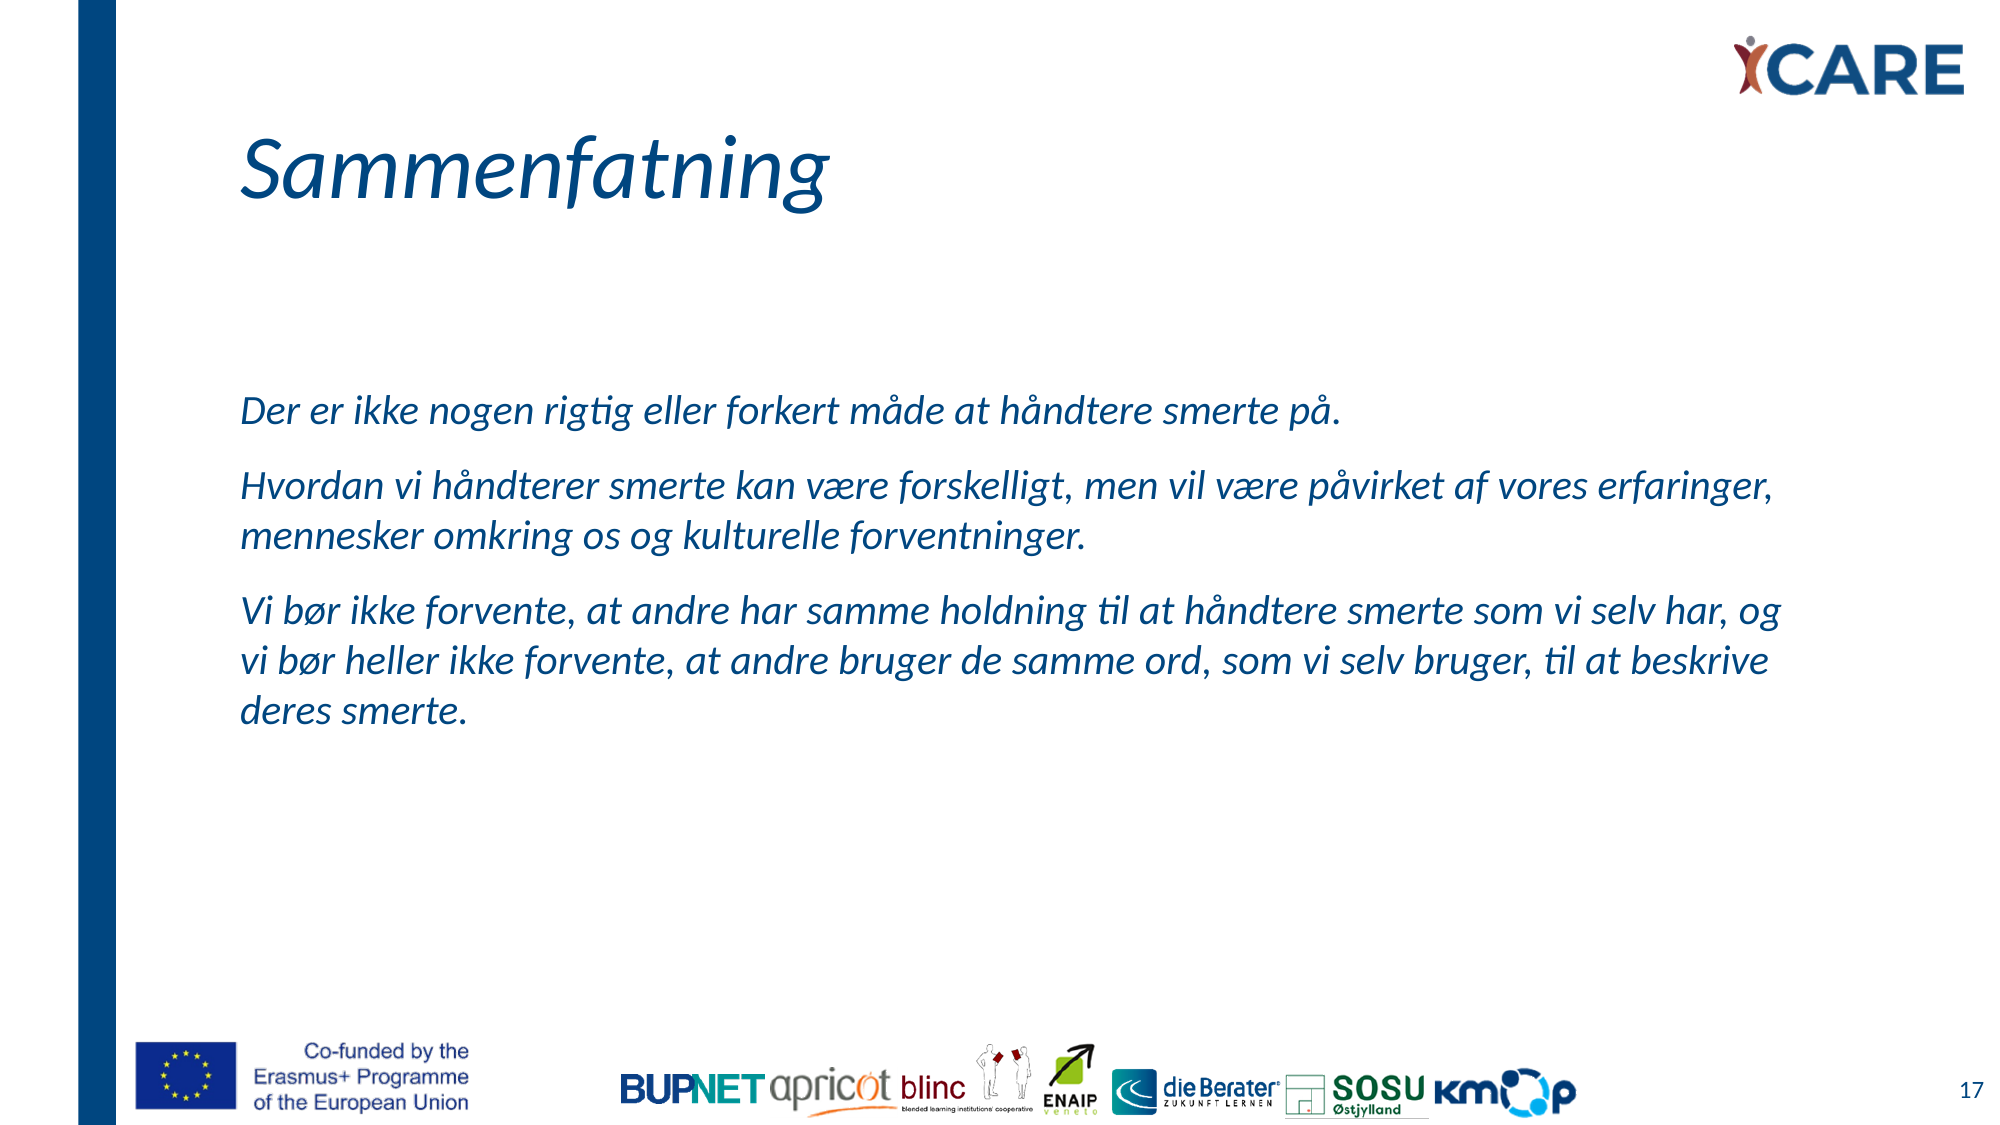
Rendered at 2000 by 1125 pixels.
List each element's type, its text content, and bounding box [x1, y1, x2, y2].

picture [115, 1023, 486, 1125]
title Sammenfatning [224, 112, 1800, 357]
slide_number 17 [1737, 1055, 2000, 1122]
picture [621, 1041, 1579, 1119]
picture [1734, 34, 1967, 113]
list Der er ikke nogen rigtig eller forkert måde at håndtere smerte på. Hvordan vi håndterer smerte kan være forskelligt, men vil være påvirket af vores erfaringer, mennesker omkring os og kulturelle forventninger. Vi bør ikke forvente, at andre har samme holdning til at håndtere smerte som vi selv har, og vi bør heller ikke forvente, at andre bruger de samme ord, som vi selv bruger, til at beskrive deres smerte. [224, 375, 1800, 963]
